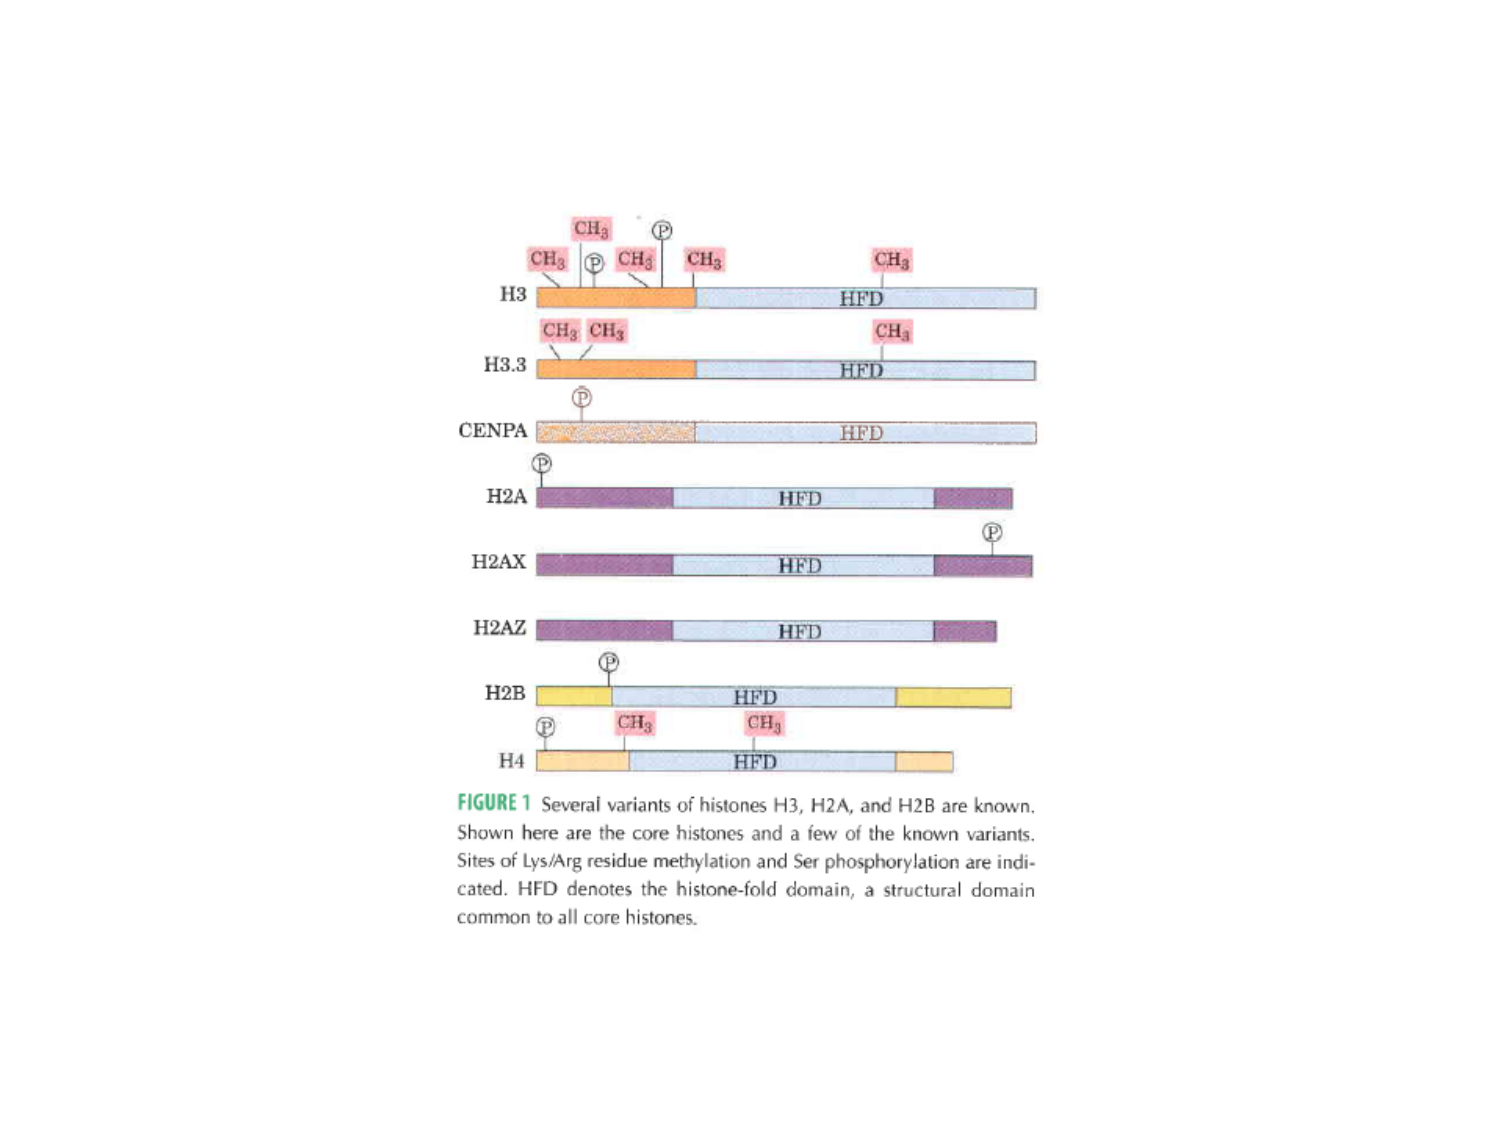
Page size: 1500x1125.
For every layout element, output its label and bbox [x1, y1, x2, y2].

picture [433, 191, 1067, 933]
